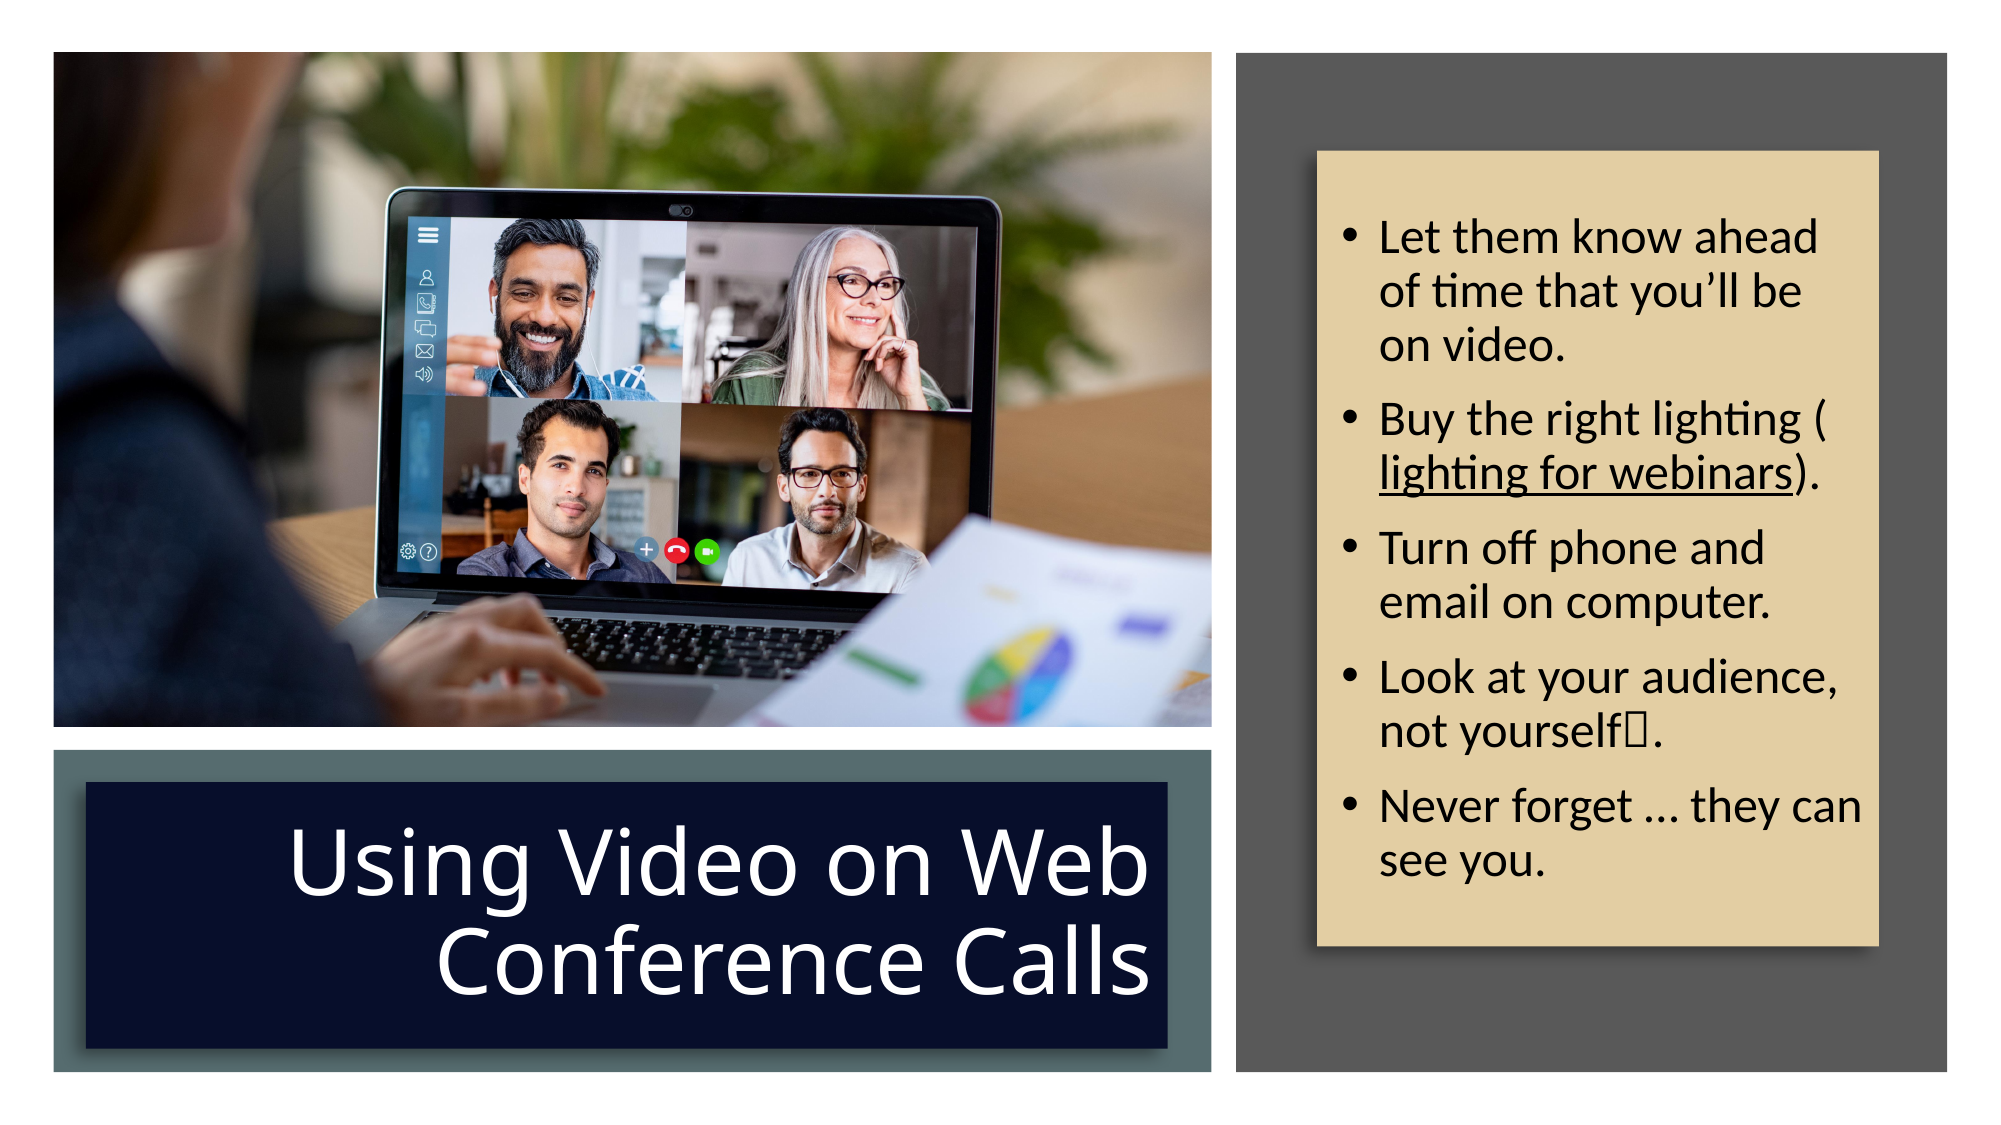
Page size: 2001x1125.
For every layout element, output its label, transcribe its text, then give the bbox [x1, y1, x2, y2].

picture [53, 52, 1212, 727]
text_box [53, 749, 1212, 1073]
list Let them know ahead of time that you’ll be on video. Buy the right lighting (lighting for webinars). Turn off phone and email on computer. Look at your audience, not yourself. Never forget … they can see you. [1317, 150, 1879, 947]
title Using Video on Web Conference Calls [85, 782, 1168, 1049]
text_box [1235, 52, 1948, 1073]
